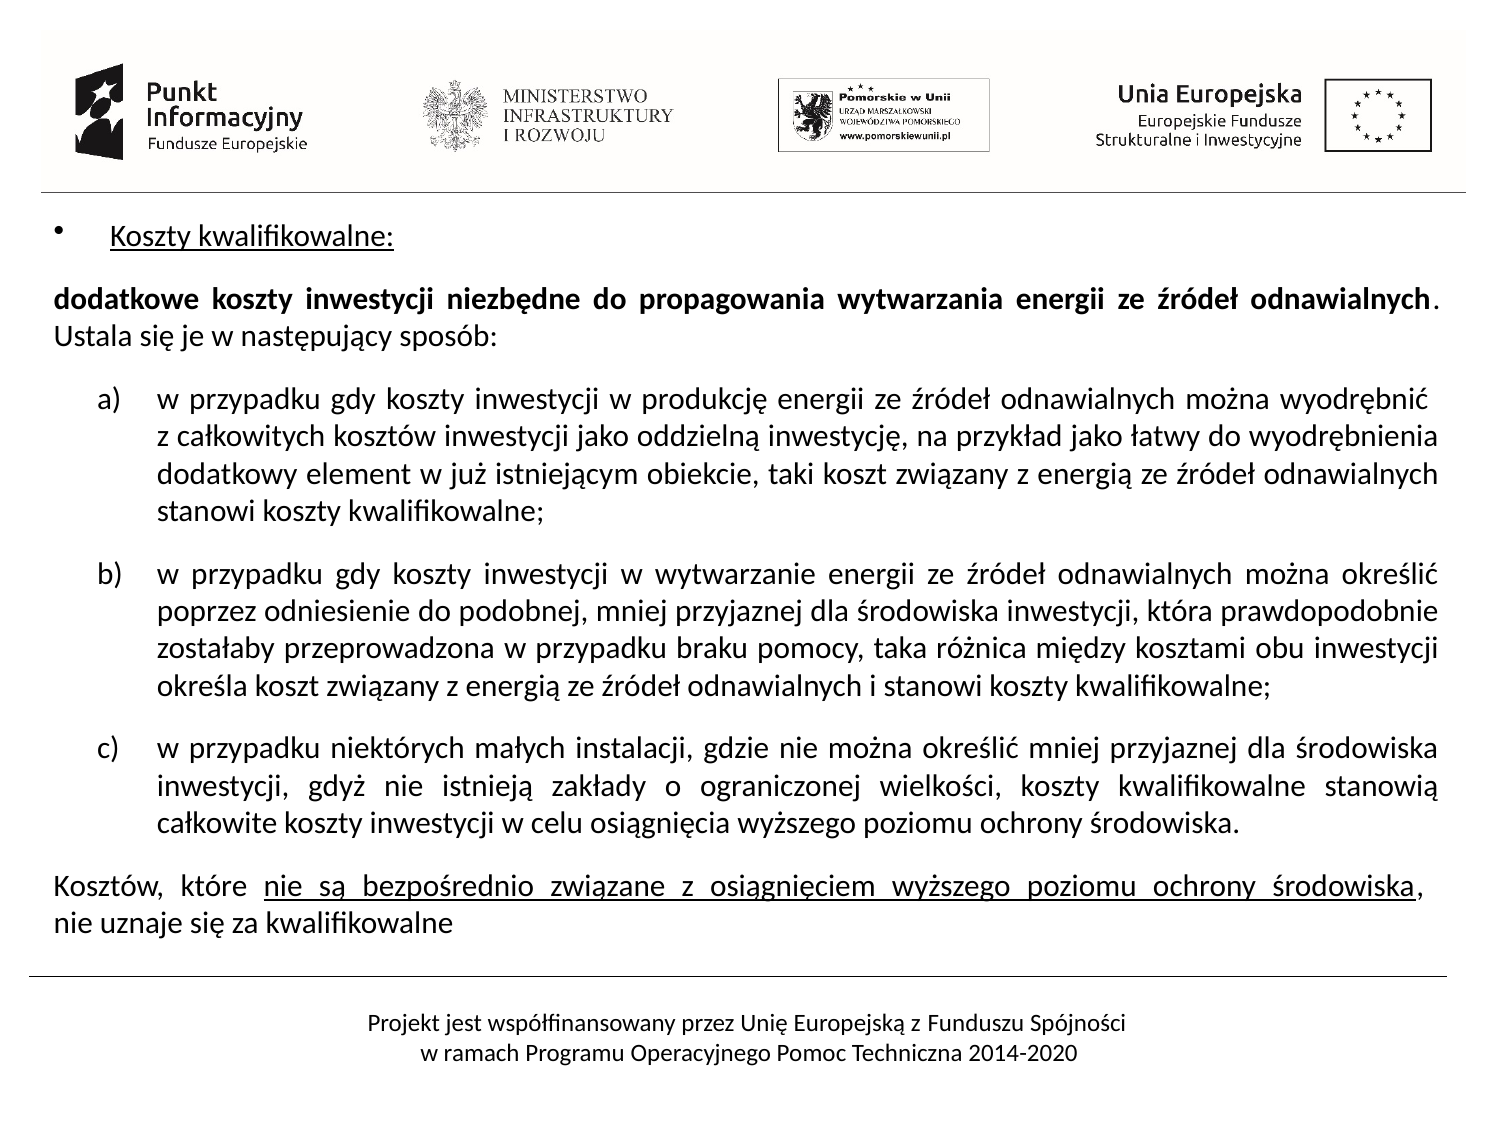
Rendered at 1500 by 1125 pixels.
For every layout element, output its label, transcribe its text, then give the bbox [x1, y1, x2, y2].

text_box Koszty kwalifikowalne: dodatkowe koszty inwestycji niezbędne do propagowania wytwarzania energii ze źródeł odnawialnych. Ustala się je w następujący sposób: w przypadku gdy koszty inwestycji w produkcję energii ze źródeł odnawialnych można wyodrębnić z całkowitych kosztów inwestycji jako oddzielną inwestycję, na przykład jako łatwy do wyodrębnienia dodatkowy element w już istniejącym obiekcie, taki koszt związany z energią ze źródeł odnawialnych stanowi koszty kwalifikowalne; w przypadku gdy koszty inwestycji w wytwarzanie energii ze źródeł odnawialnych można określić poprzez odniesienie do podobnej, mniej przyjaznej dla środowiska inwestycji, która prawdopodobnie zostałaby przeprowadzona w przypadku braku pomocy, taka różnica między kosztami obu inwestycji określa koszt związany z energią ze źródeł odnawialnych i stanowi koszty kwalifikowalne; w przypadku niektórych małych instalacji, gdzie nie można określić mniej przyjaznej dla środowiska inwestycji, gdyż nie istnieją zakłady o ograniczonej wielkości, koszty kwalifikowalne stanowią całkowite koszty inwestycji w celu osiągnięcia wyższego poziomu ochrony środowiska. Kosztów, które nie są bezpośrednio związane z osiągnięciem wyższego poziomu ochrony środowiska, nie uznaje się za kwalifikowalne [38, 208, 1456, 948]
picture [41, 30, 1466, 193]
